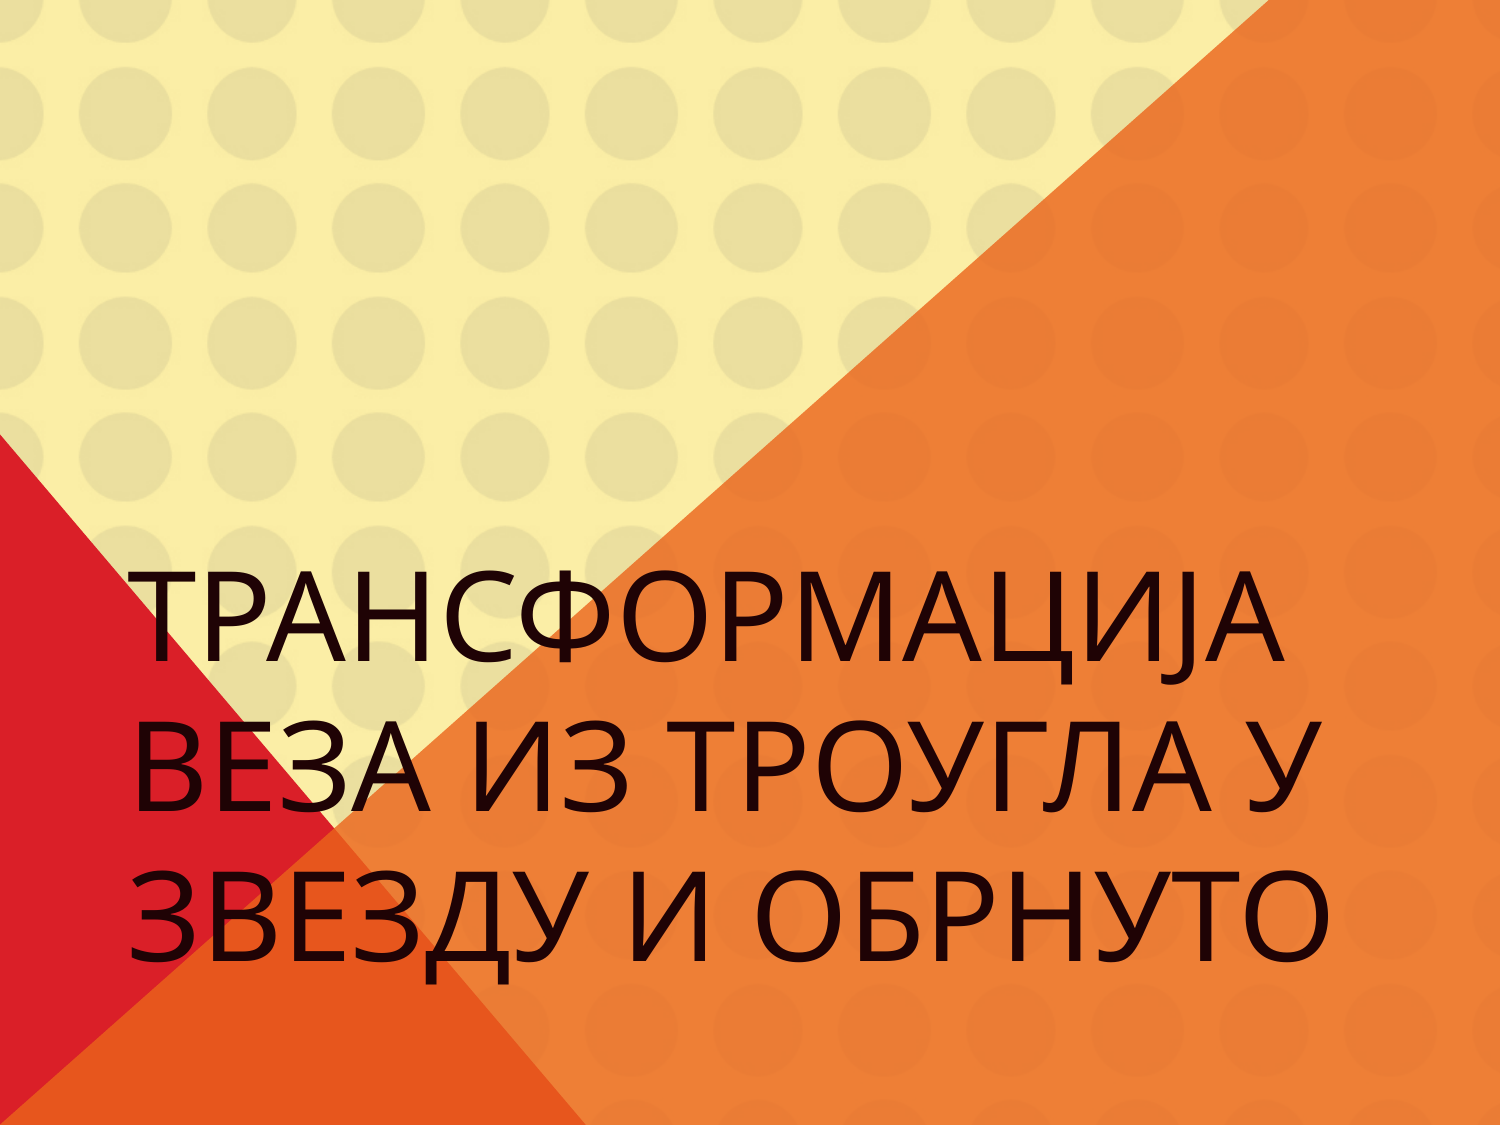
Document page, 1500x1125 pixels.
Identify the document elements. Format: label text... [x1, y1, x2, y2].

title ТРАНСФОРМАЦИЈА ВЕЗА ИЗ ТРОУГЛА У ЗВЕЗДУ И ОБРНУТО [112, 125, 1425, 988]
